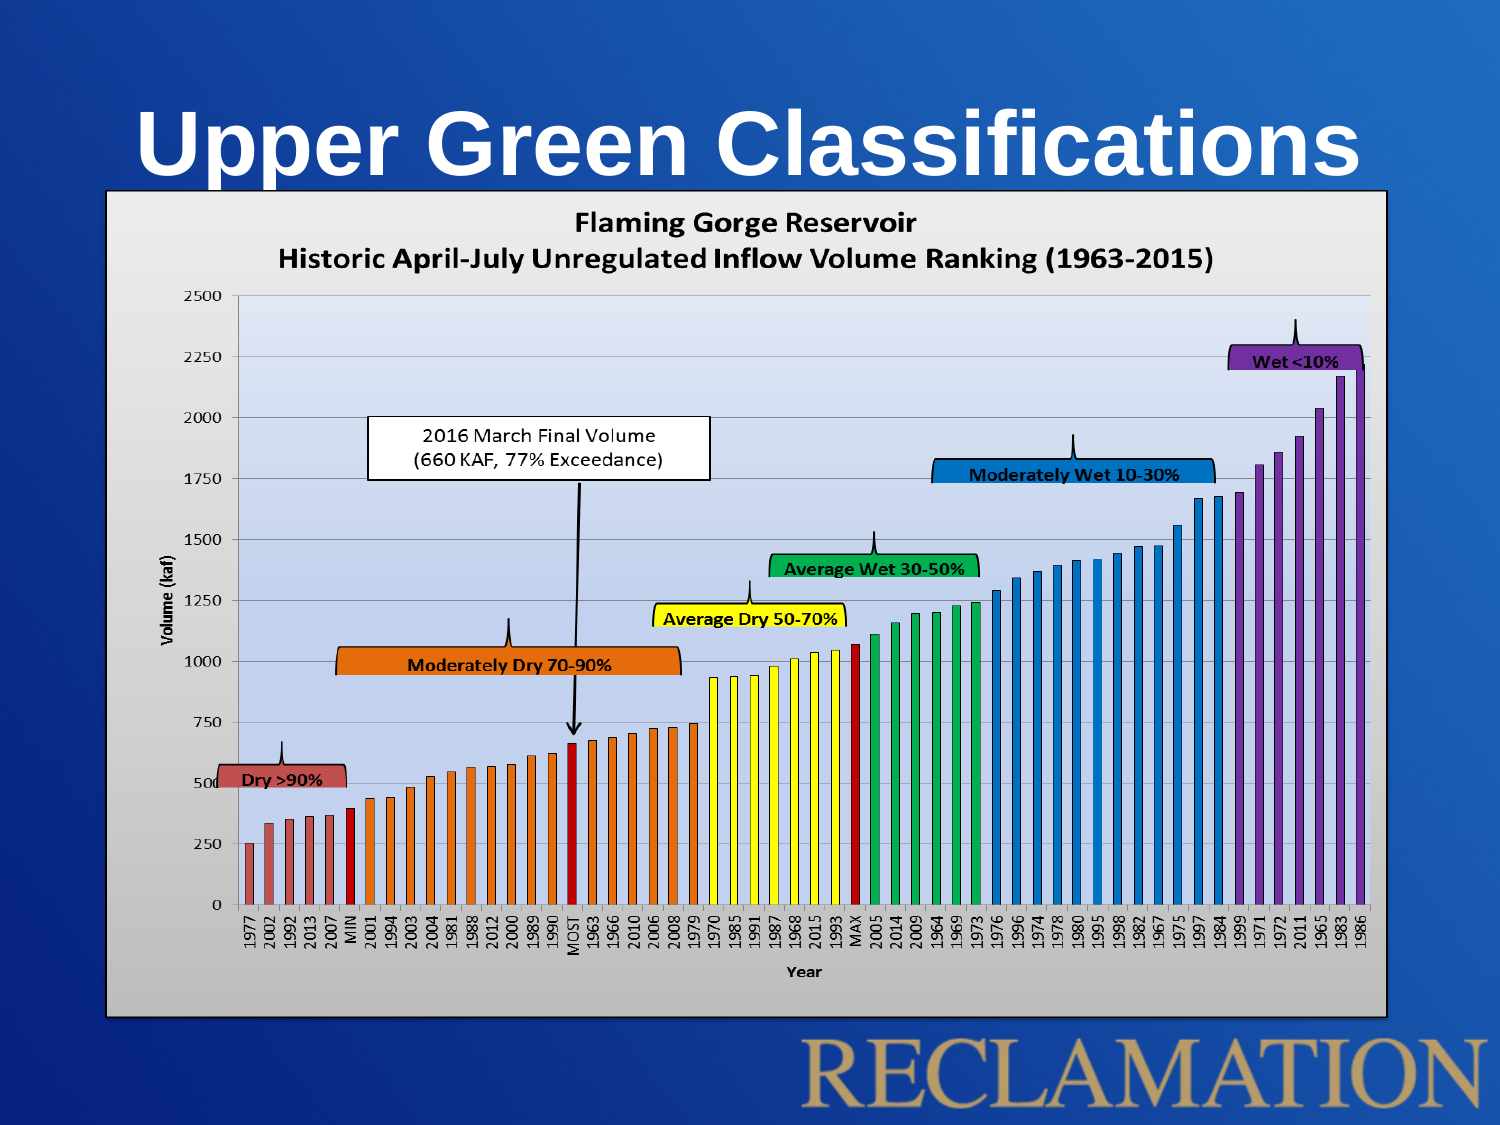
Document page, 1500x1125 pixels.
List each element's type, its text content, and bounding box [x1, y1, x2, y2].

picture [0, 0, 1500, 1125]
title Upper Green Classifications [74, 44, 1426, 233]
